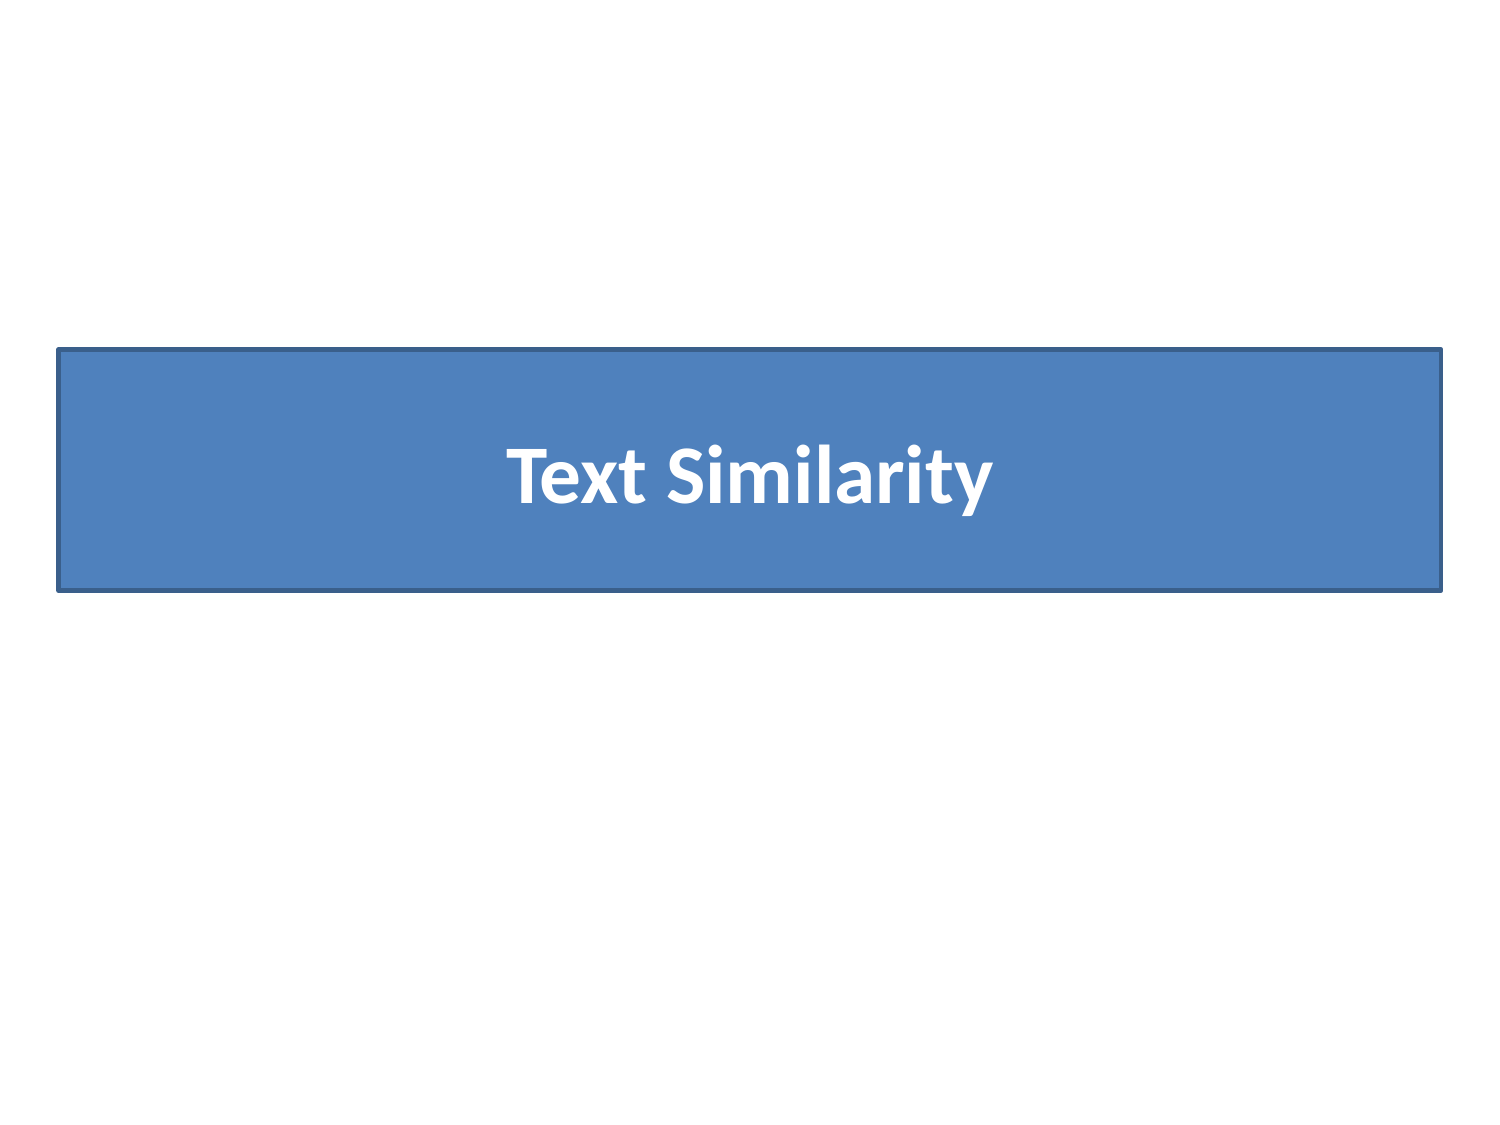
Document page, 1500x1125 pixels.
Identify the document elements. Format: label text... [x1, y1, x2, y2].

title Text Similarity [56, 347, 1443, 593]
